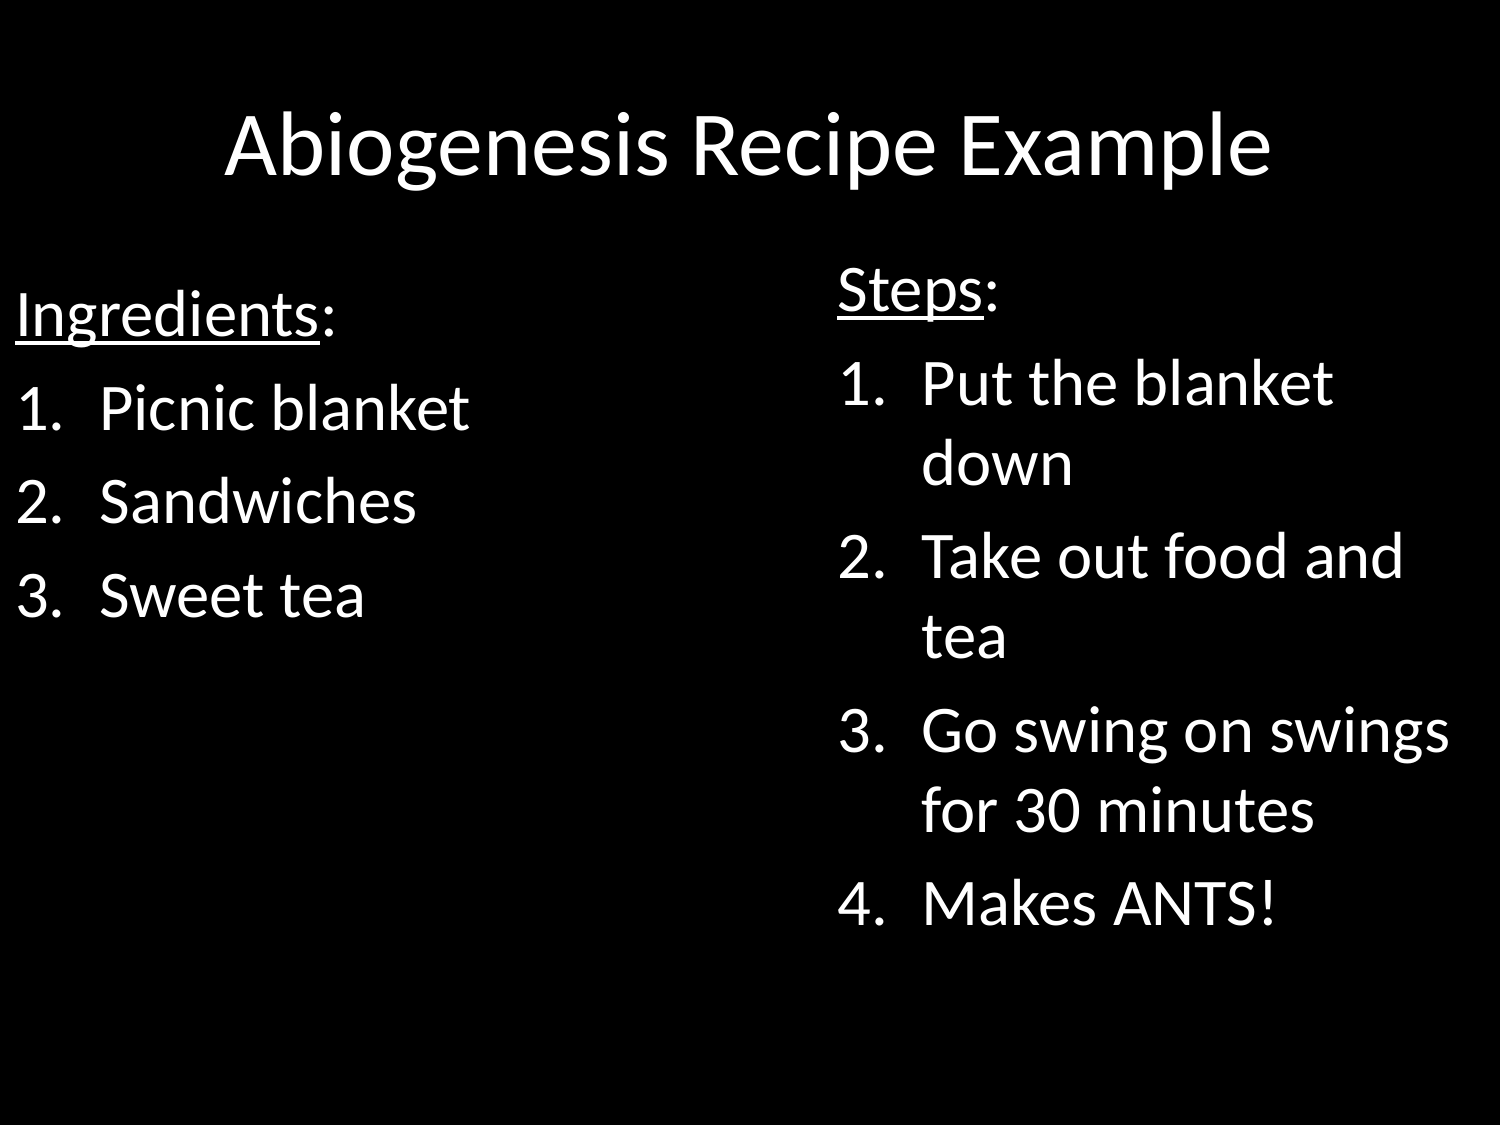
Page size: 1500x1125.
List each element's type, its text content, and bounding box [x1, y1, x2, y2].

title Abiogenesis Recipe Example [75, 45, 1425, 233]
text_box Steps: Put the blanket down Take out food and tea Go swing on swings for 30 minutes Makes ANTS! [822, 237, 1498, 1125]
list Ingredients: Picnic blanket Sandwiches Sweet tea [0, 262, 638, 1005]
